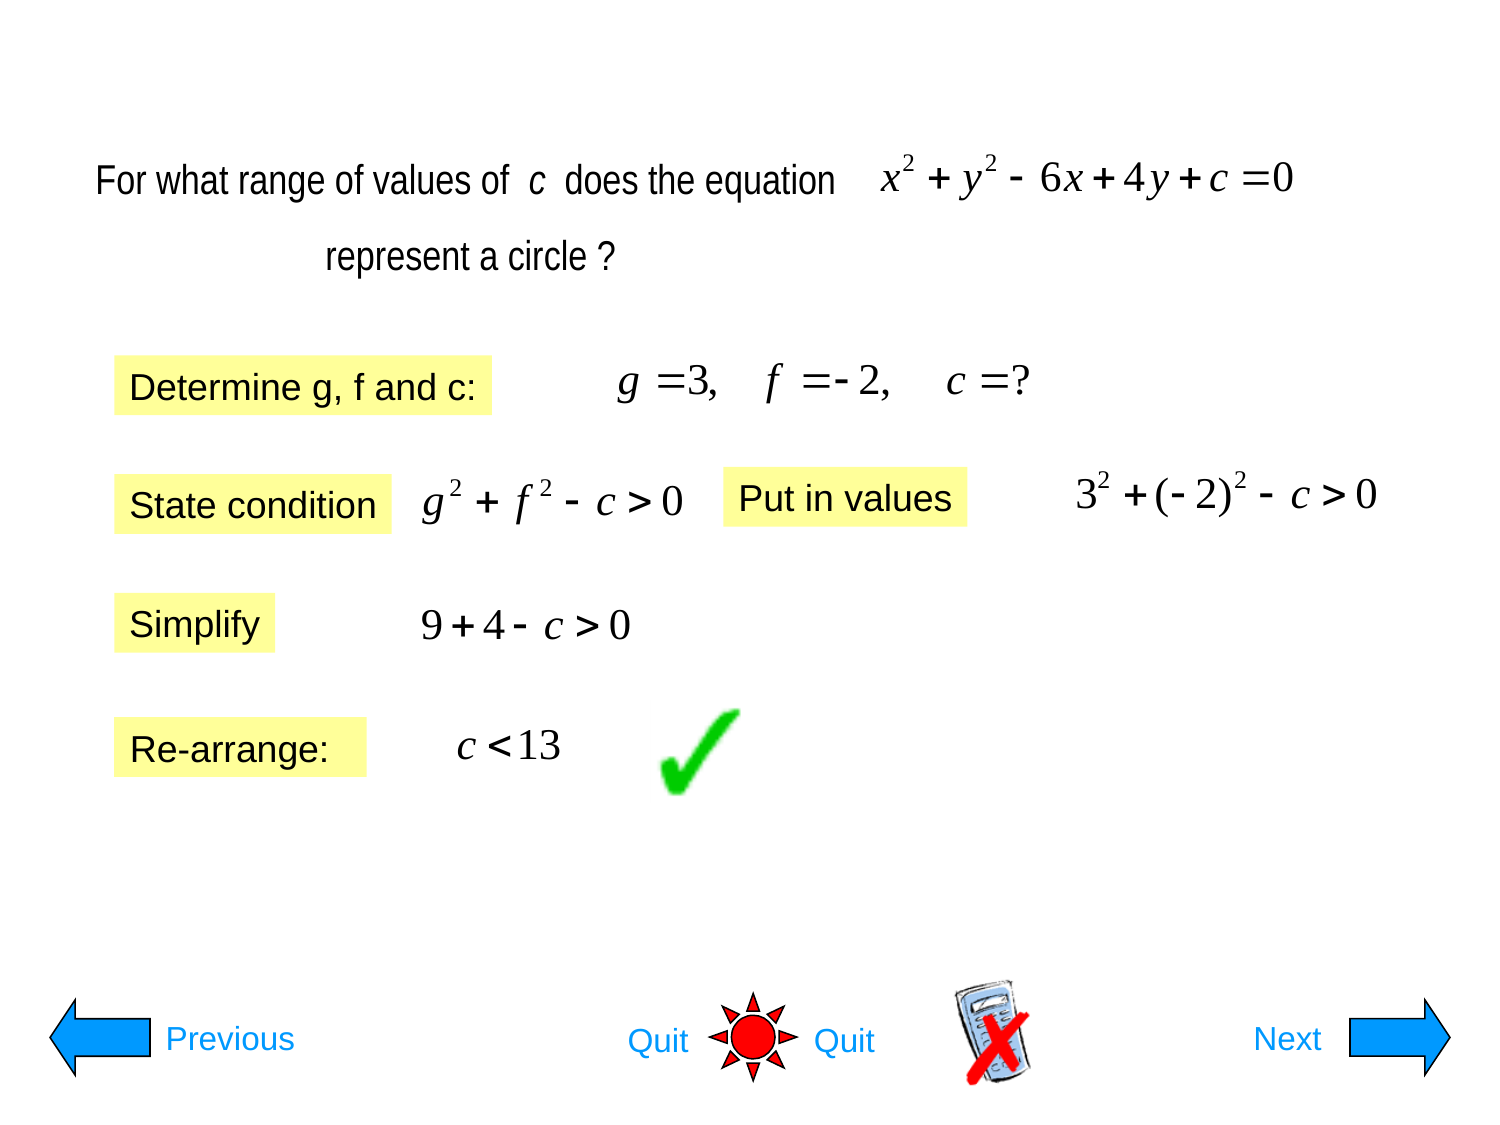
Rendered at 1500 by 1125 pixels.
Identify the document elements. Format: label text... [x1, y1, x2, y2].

text_box [767, 1051, 785, 1068]
text_box Re-arrange: [114, 717, 367, 777]
text_box Quit [612, 1012, 704, 1067]
text_box For what range of values of c does the equation represent a circle ? [80, 145, 870, 287]
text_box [608, 353, 1039, 413]
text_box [413, 467, 691, 535]
text_box [50, 999, 150, 1075]
text_box Previous [150, 1010, 311, 1065]
text_box Quit [799, 1012, 890, 1067]
picture [941, 966, 1040, 1098]
text_box [709, 1030, 728, 1044]
text_box Simplify [114, 592, 276, 653]
text_box Next [1238, 1010, 1337, 1065]
text_box [722, 1006, 740, 1024]
text_box [746, 1063, 760, 1081]
text_box [746, 993, 760, 1012]
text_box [450, 718, 567, 771]
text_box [1069, 460, 1384, 527]
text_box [415, 598, 640, 651]
text_box [722, 1051, 740, 1068]
text_box Put in values [723, 466, 968, 527]
picture [648, 700, 751, 803]
text_box [1350, 999, 1450, 1075]
text_box State condition [114, 474, 392, 534]
text_box [779, 1030, 797, 1044]
text_box [731, 1015, 776, 1059]
text_box [767, 1006, 785, 1024]
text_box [872, 144, 1301, 210]
text_box Determine g, f and c: [114, 355, 492, 416]
